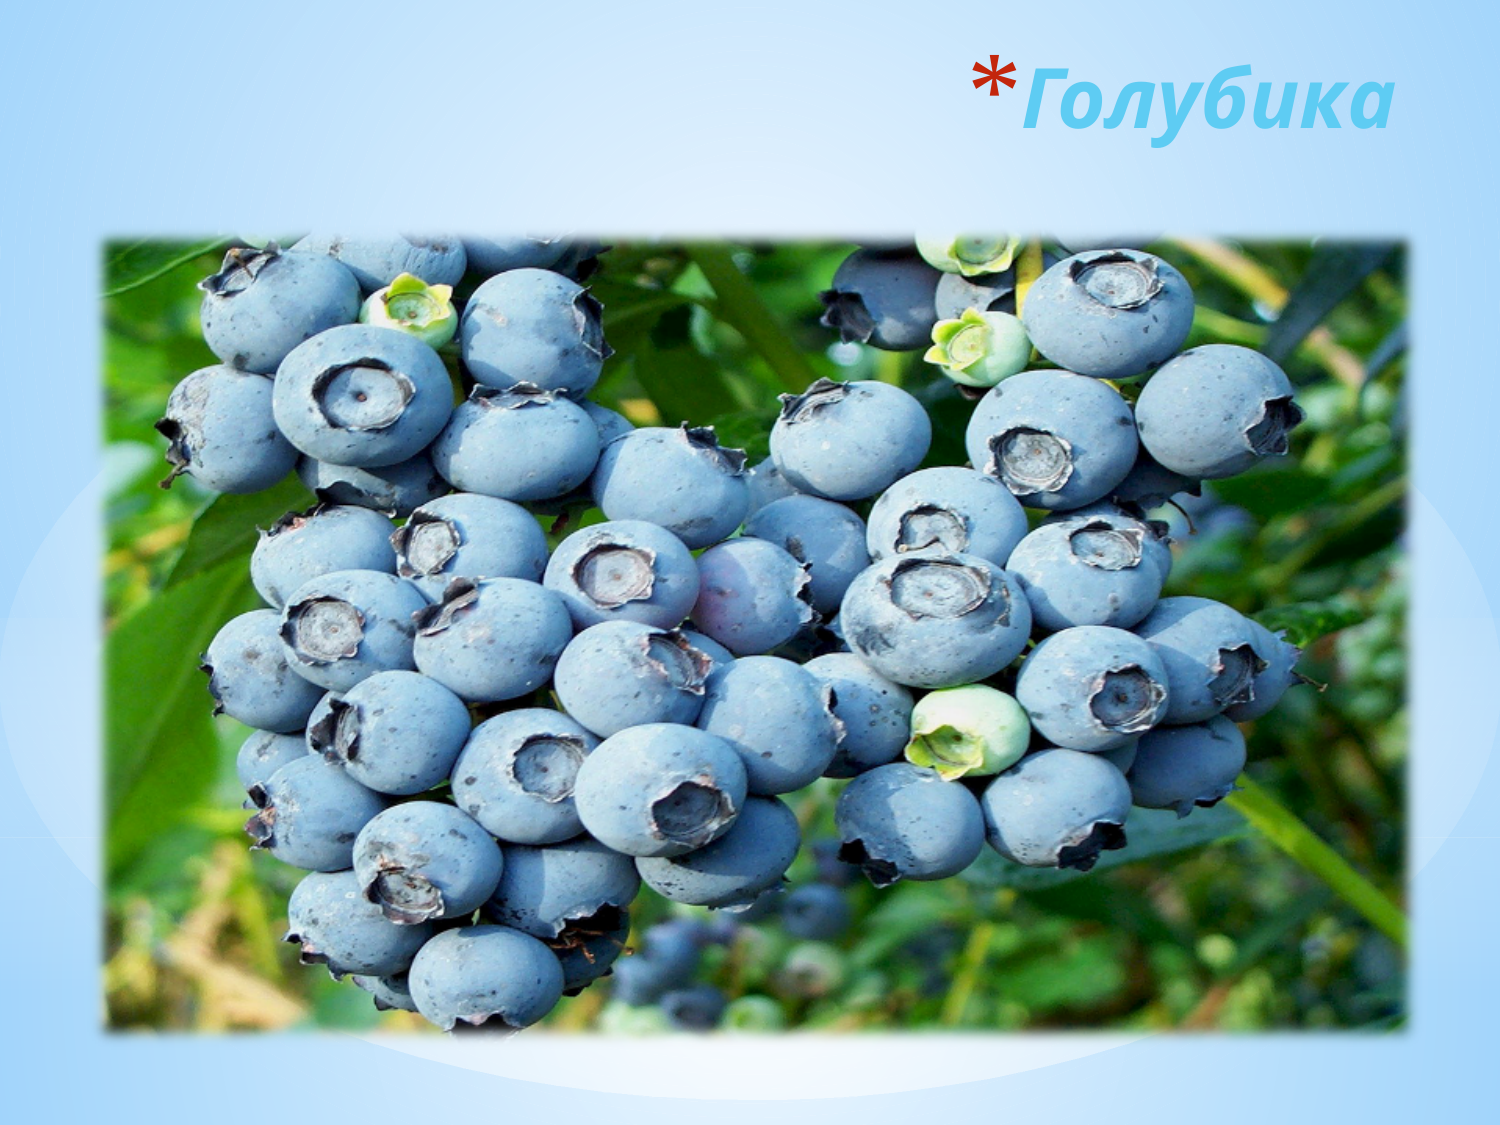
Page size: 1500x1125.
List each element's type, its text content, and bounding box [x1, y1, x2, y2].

title Голубика [62, 37, 1413, 143]
picture [87, 224, 1426, 1051]
